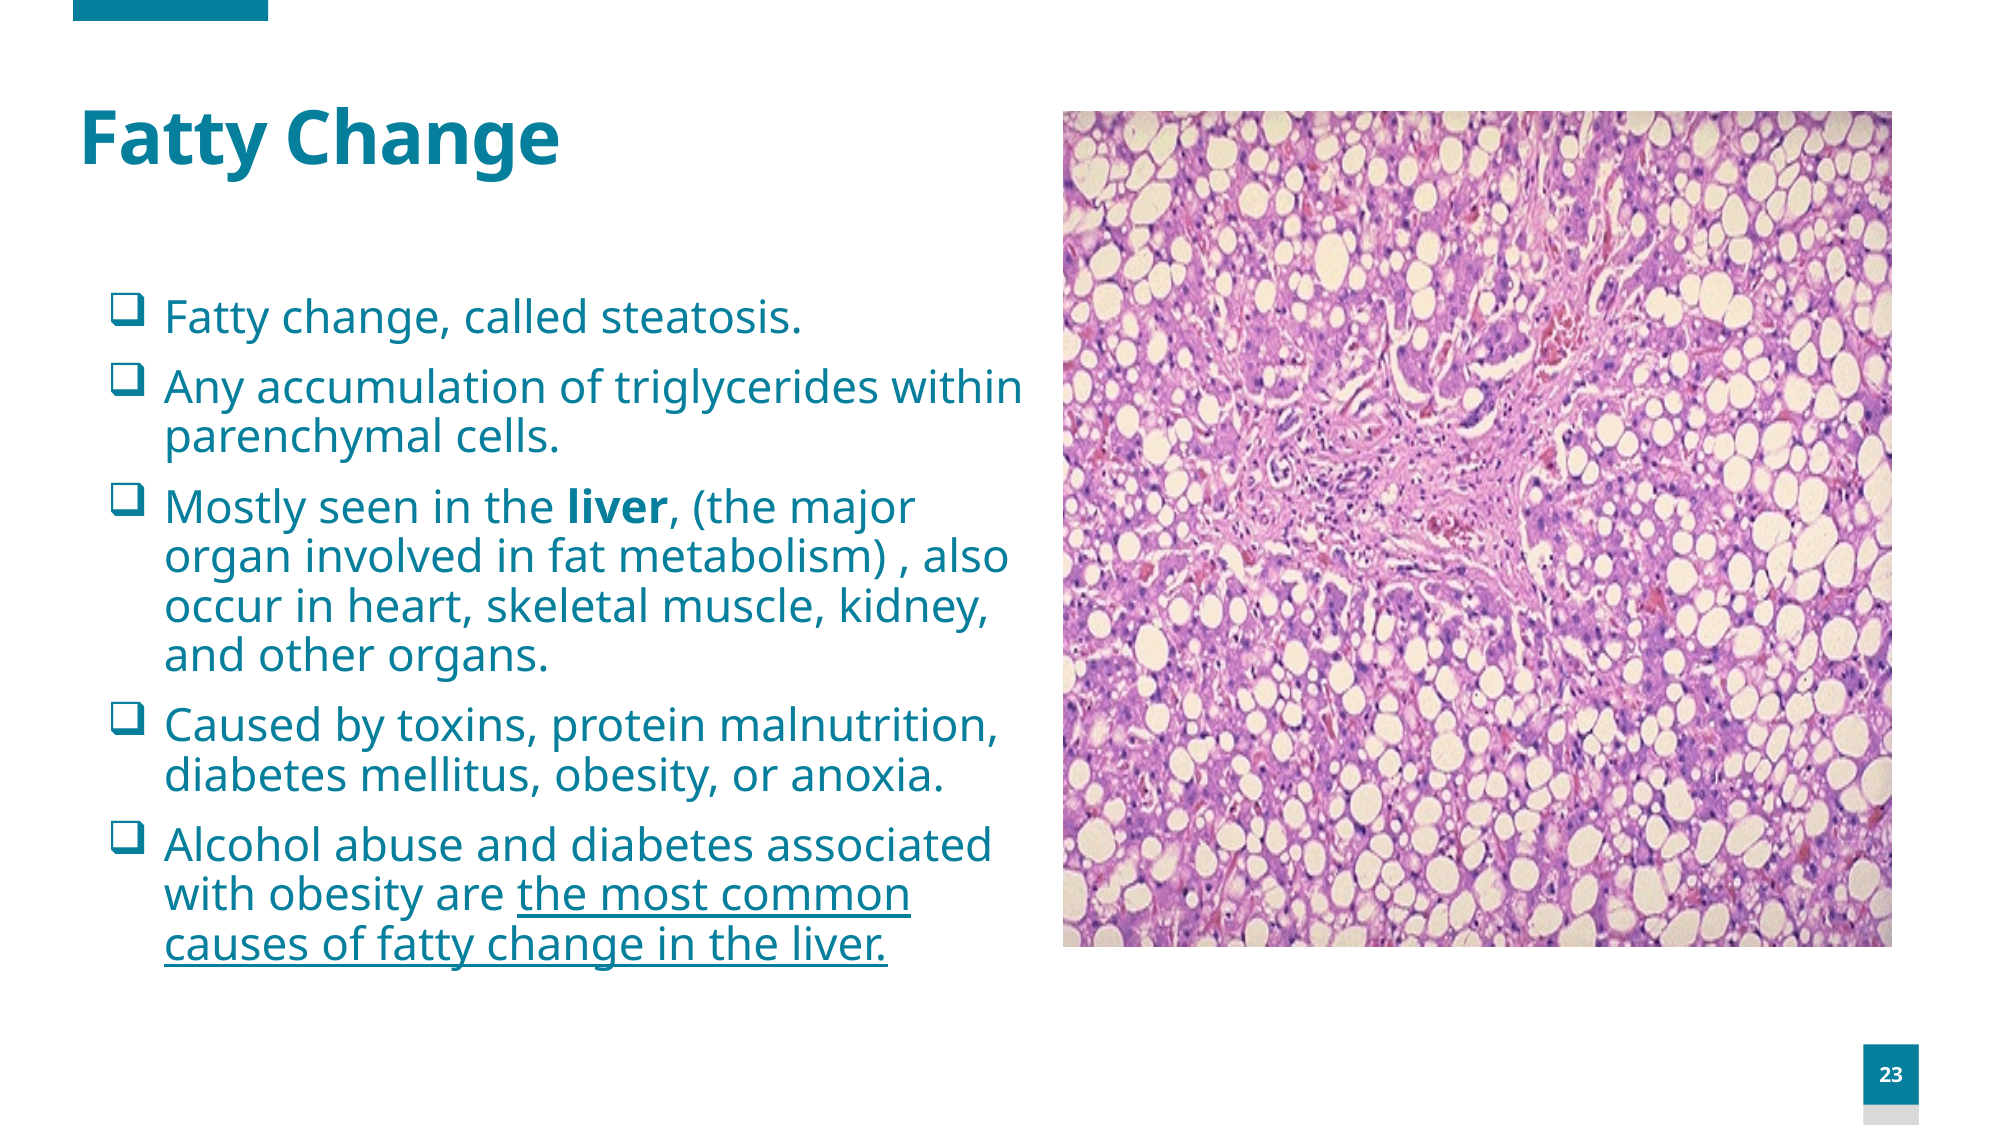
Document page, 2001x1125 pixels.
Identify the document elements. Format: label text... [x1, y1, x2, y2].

text_box [1863, 1044, 1920, 1125]
text_box 23 [1863, 1044, 1919, 1105]
title Fatty Change [63, 92, 1208, 190]
list Fatty change, called steatosis. Any accumulation of triglycerides within parenchymal cells. Mostly seen in the liver, (the major organ involved in fat metabolism) , also occur in heart, skeletal muscle, kidney, and other organs. Caused by toxins, protein malnutrition, diabetes mellitus, obesity, or anoxia. Alcohol abuse and diabetes associated with obesity are the most common causes of fatty change in the liver. [92, 286, 1063, 947]
picture [1063, 111, 1892, 947]
